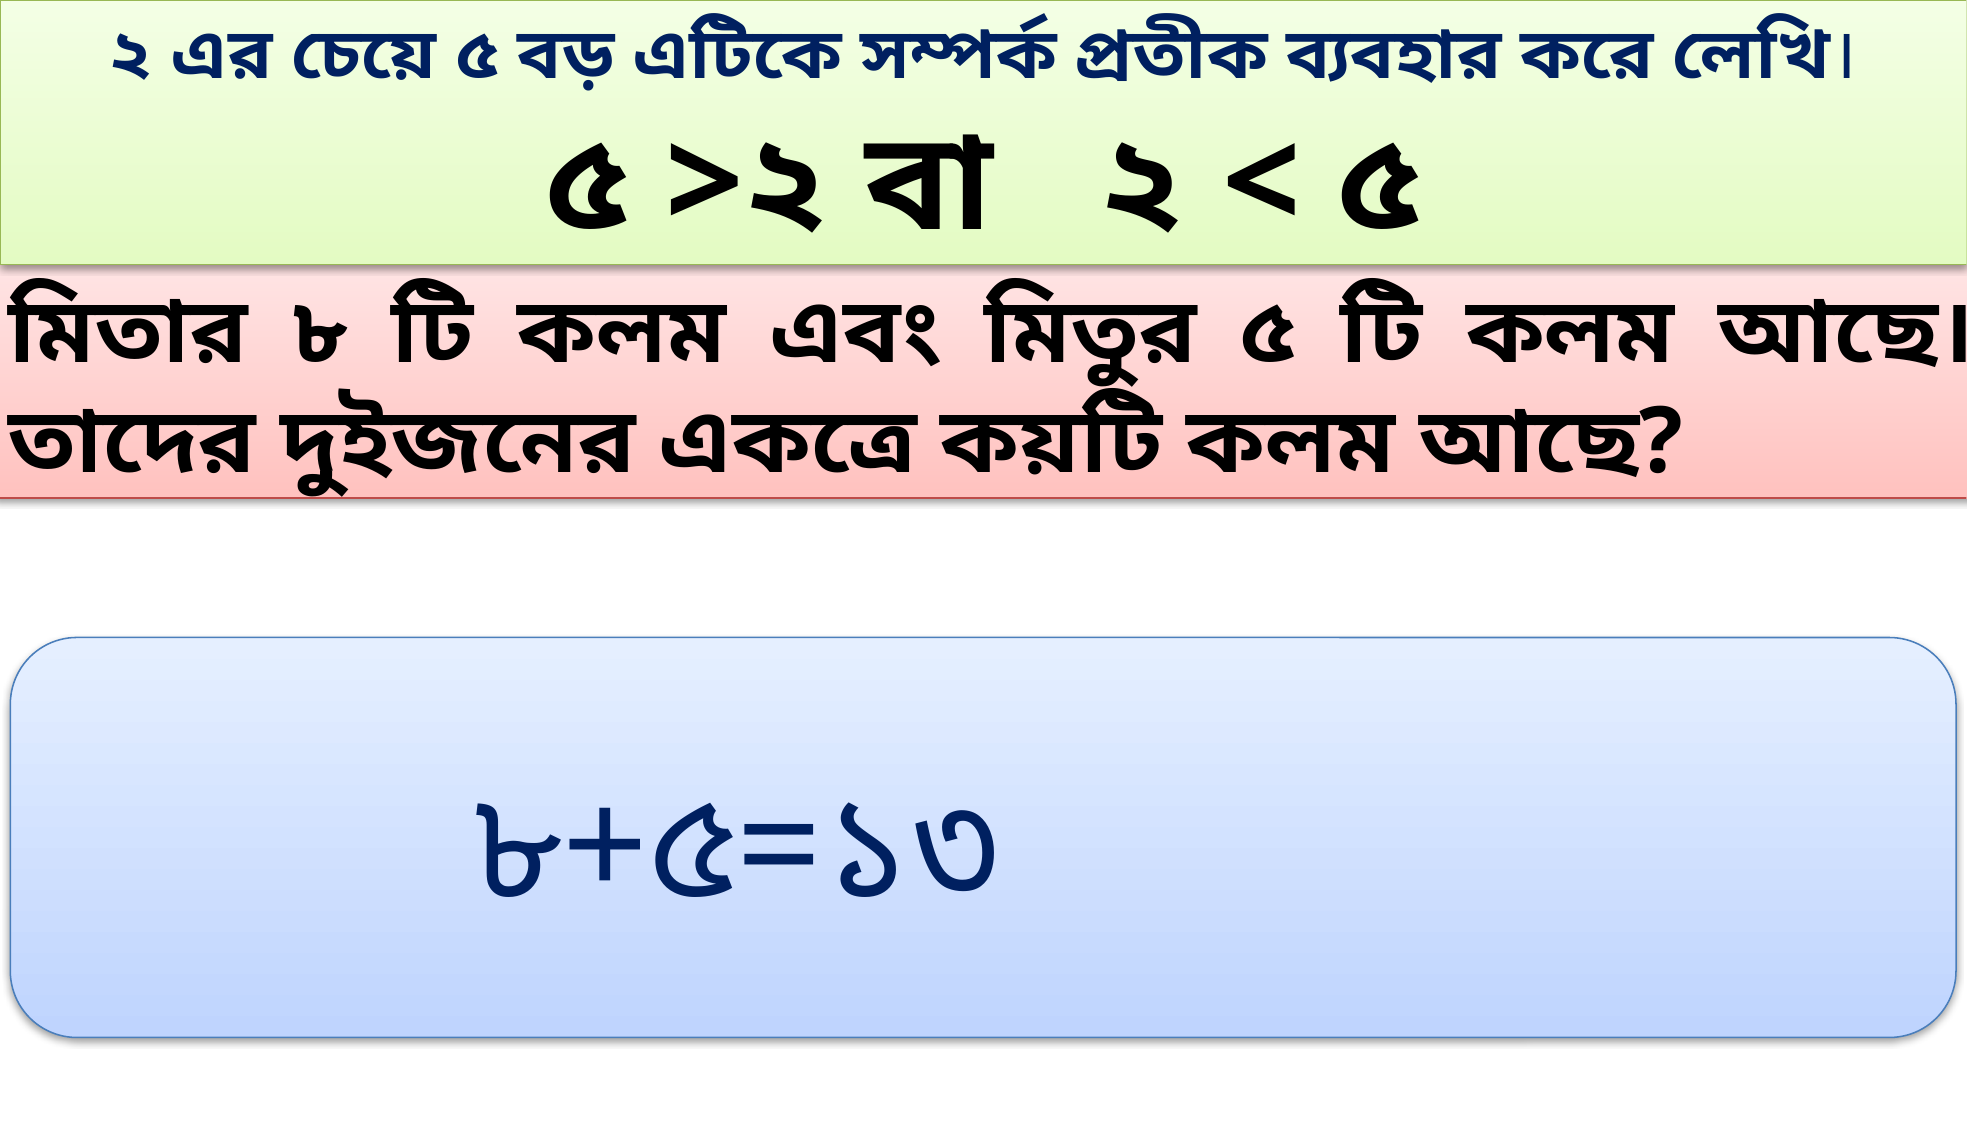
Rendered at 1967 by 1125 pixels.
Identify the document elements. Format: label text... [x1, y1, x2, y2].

text_box ৮+৫=১৩ [9, 636, 1957, 1039]
text_box মিতার ৮ টি কলম এবং মিতুর ৫ টি কলম আছে। তাদের দুইজনের একত্রে কয়টি কলম আছে? [0, 275, 1967, 499]
text_box ২ এর চেয়ে ৫ বড় এটিকে সম্পর্ক প্রতীক ব্যবহার করে লেখি। ৫ >২ বা ২ < ৫ [0, 0, 1967, 265]
